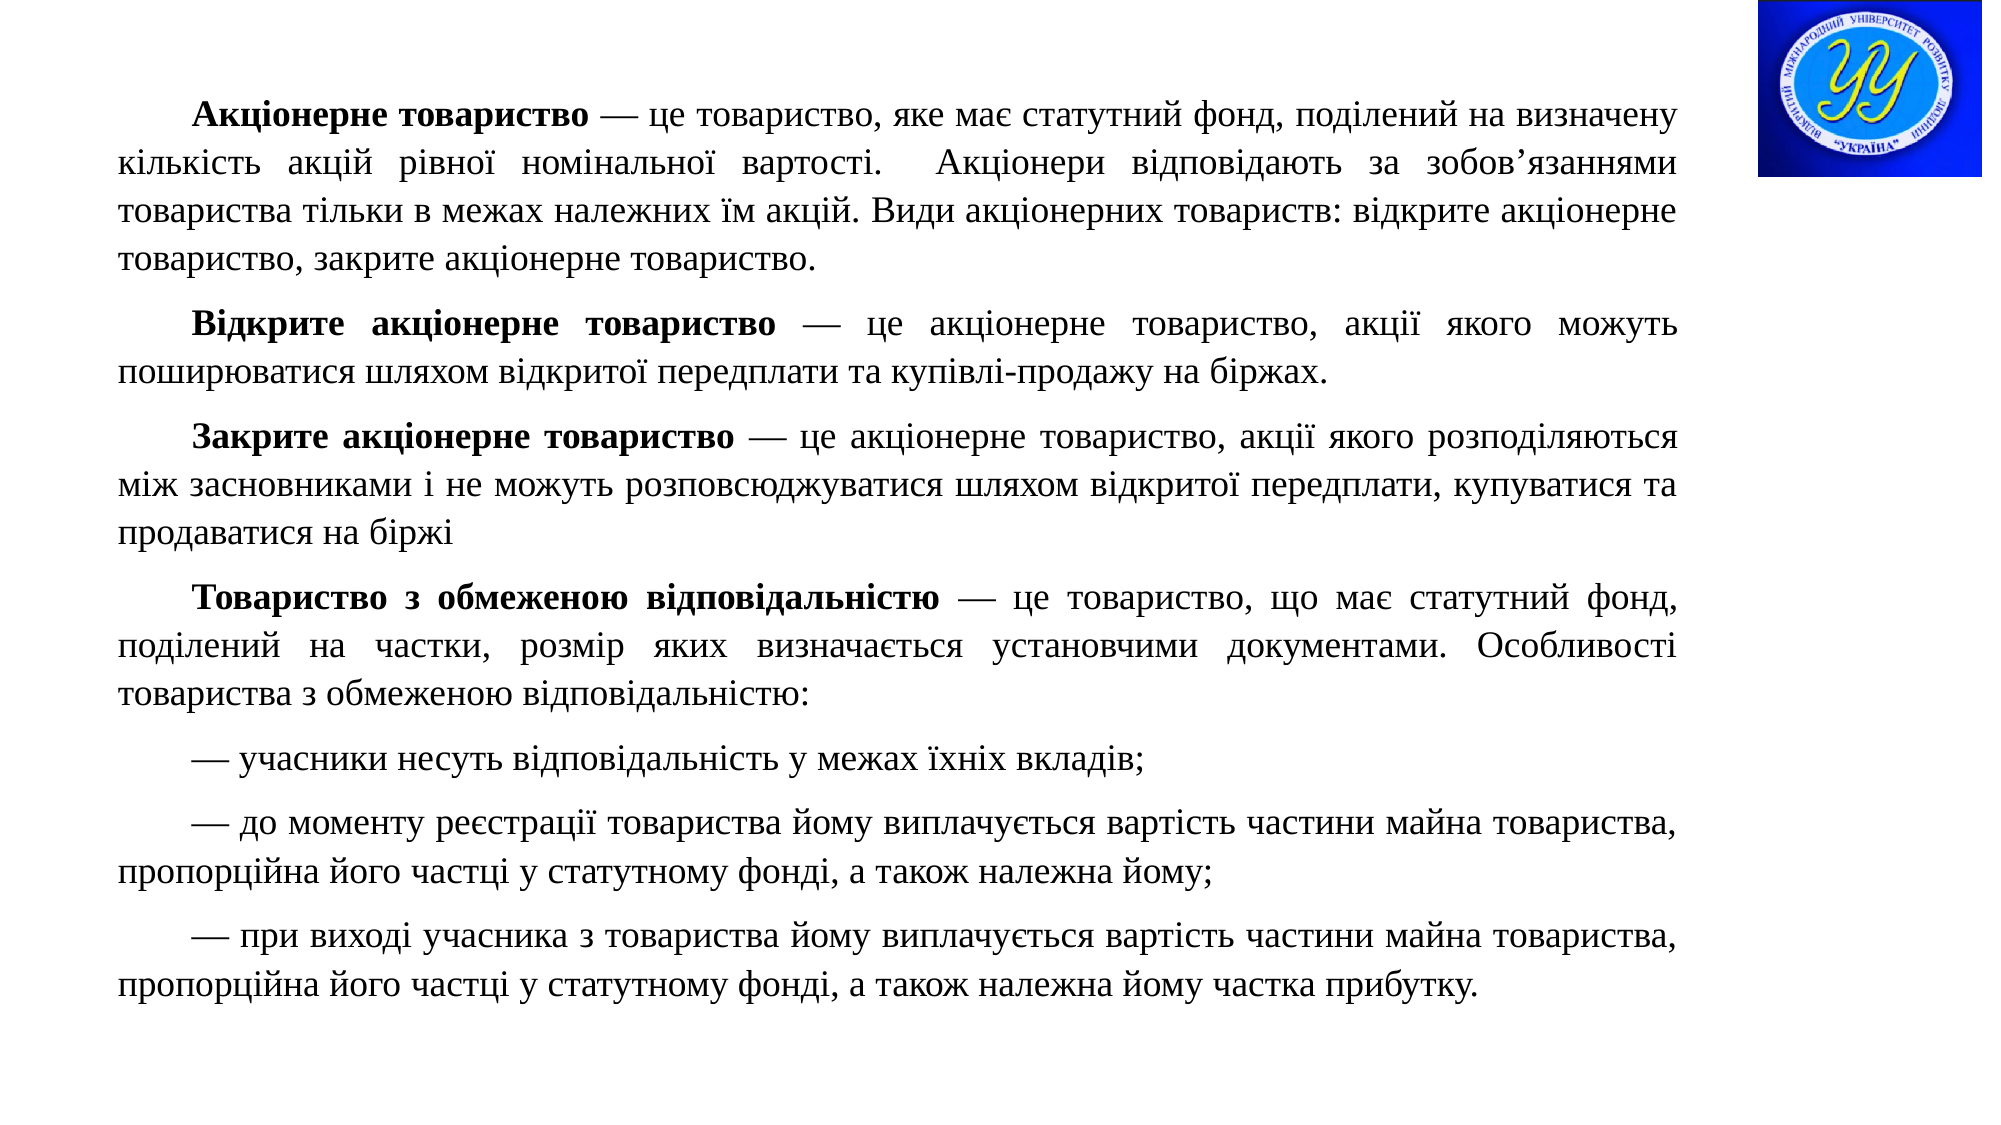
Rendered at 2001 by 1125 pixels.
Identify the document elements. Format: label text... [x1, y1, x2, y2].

picture [1758, 0, 1982, 177]
text_box Акціонерне товариство — це товариство, яке має статутний фонд, поділений на визначену кількість акцій рівної номінальної вартості. Акціонери відповідають за зобов’язаннями товариства тільки в межах належних їм акцій. Види акціонерних товариств: відкрите акціонерне товариство, закрите акціонерне товариство. Відкрите акціонерне товариство — це акціонерне товариство, акції якого можуть поширюватися шляхом відкритої передплати та купівлі-продажу на біржах. Закрите акціонерне товариство — це акціонерне товариство, акції якого розподіляються між засновниками і не можуть розповсюджуватися шляхом відкритої передплати, купуватися та продаватися на біржі Товариство з обмеженою відповідальністю — це товариство, що має статутний фонд, поділений на частки, розмір яких визначається установчими документами. Особливості товариства з обмеженою відповідальністю: — учасники несуть відповідальність у межах їхніх вкладів; — до моменту реєстрації товариства йому виплачується вартість частини майна товариства, пропорційна його частці у статутному фонді, а також належна йому; — при виході учасника з товариства йому виплачується вартість частини майна товариства, пропорційна його частці у статутному фонді, а також належна йому частка прибутку. [103, 78, 1694, 1011]
